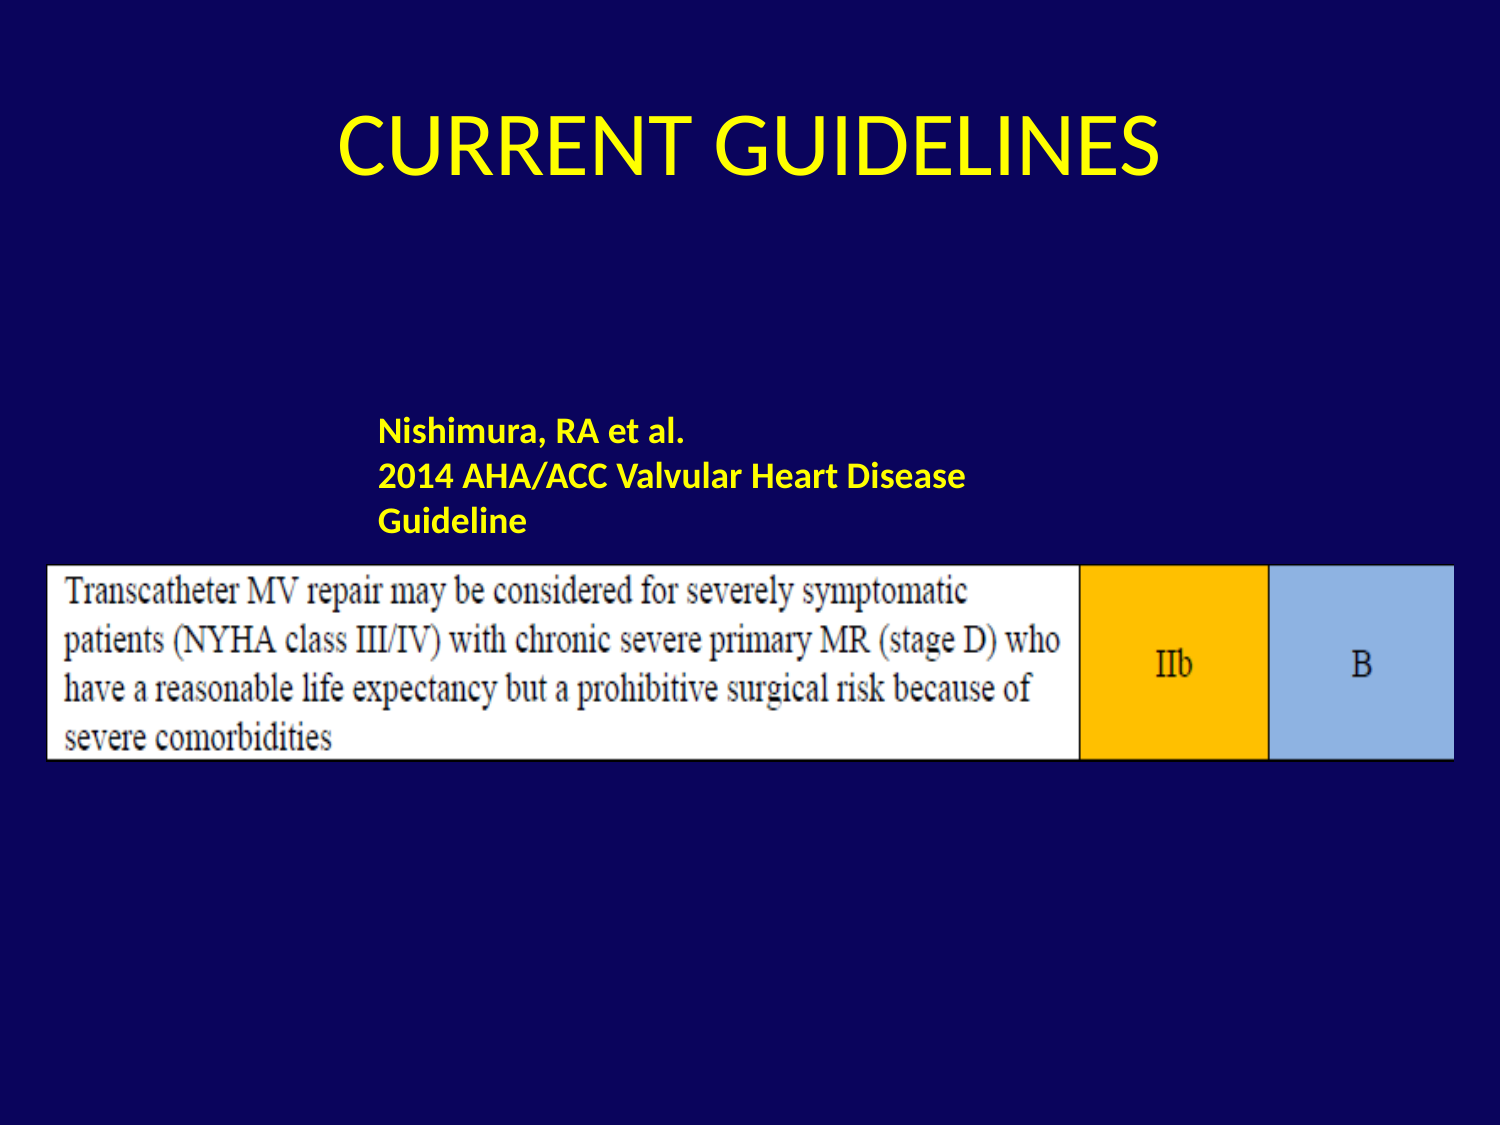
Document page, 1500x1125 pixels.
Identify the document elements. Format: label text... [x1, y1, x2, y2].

text_box Nishimura, RA et al. 2014 AHA/ACC Valvular Heart Disease Guideline [363, 398, 1114, 549]
title CURRENT GUIDELINES [75, 45, 1425, 233]
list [46, 563, 1454, 762]
